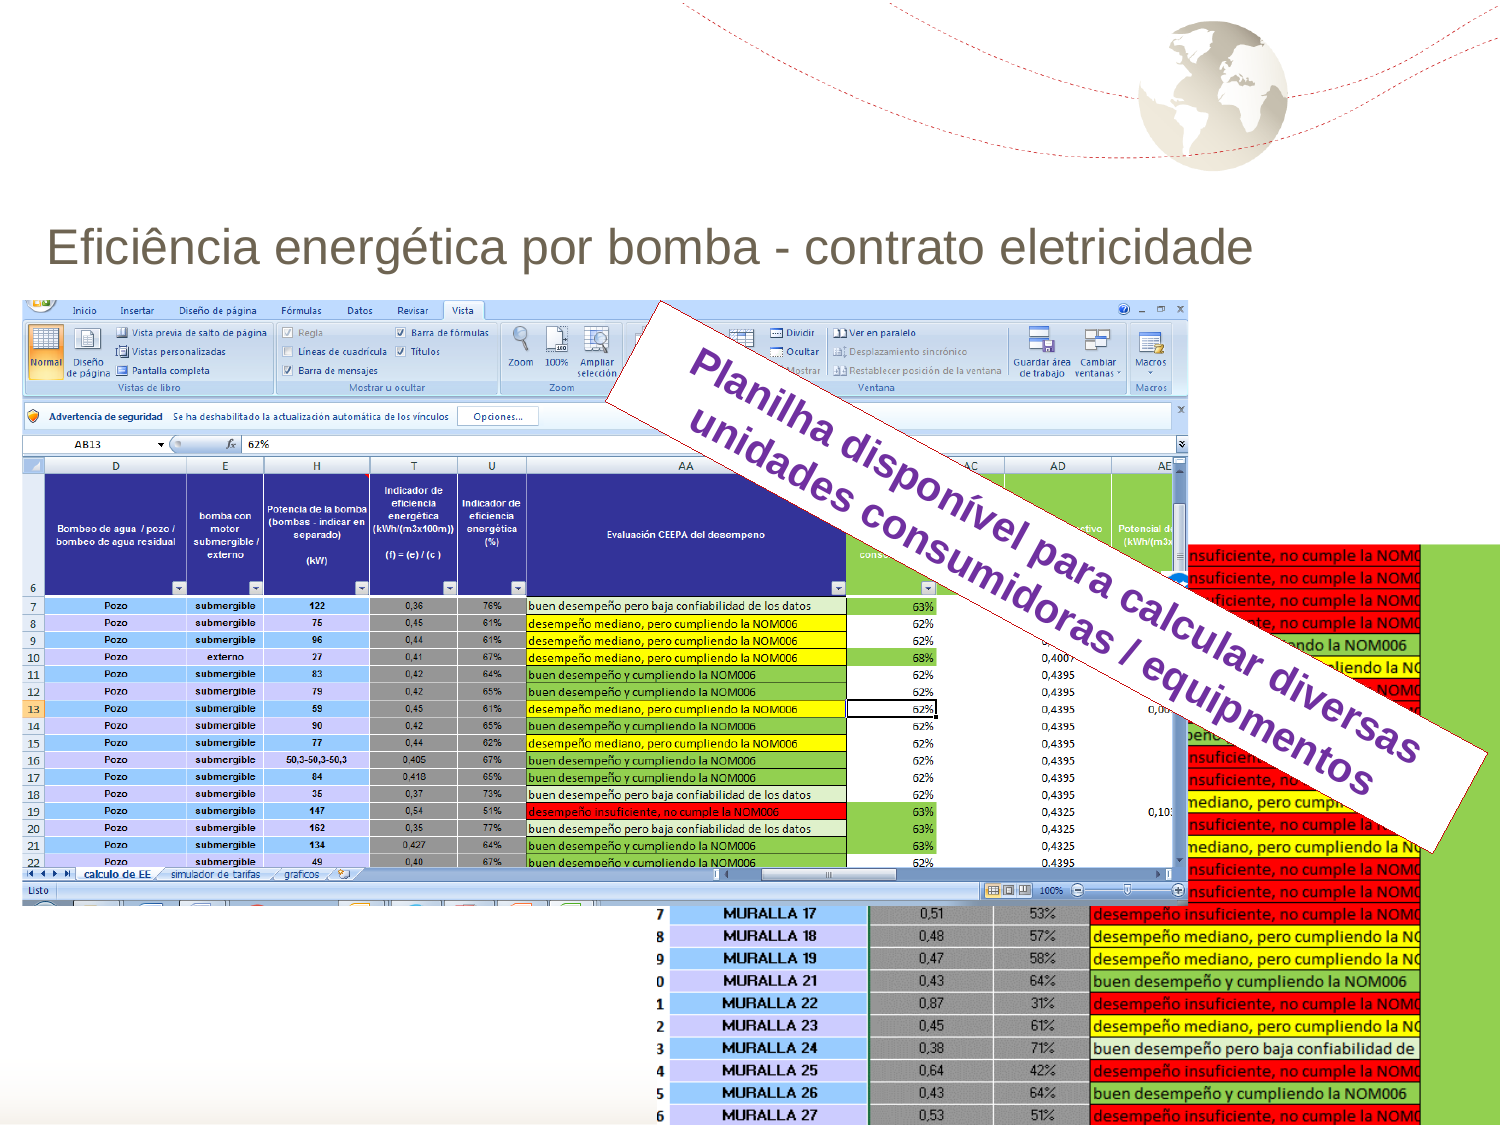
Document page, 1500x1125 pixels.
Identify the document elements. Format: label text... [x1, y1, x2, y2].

picture [274, 3, 1500, 187]
picture [0, 300, 1500, 1125]
title Eficiência energética por bomba - contrato eletricidade [31, 206, 1392, 301]
